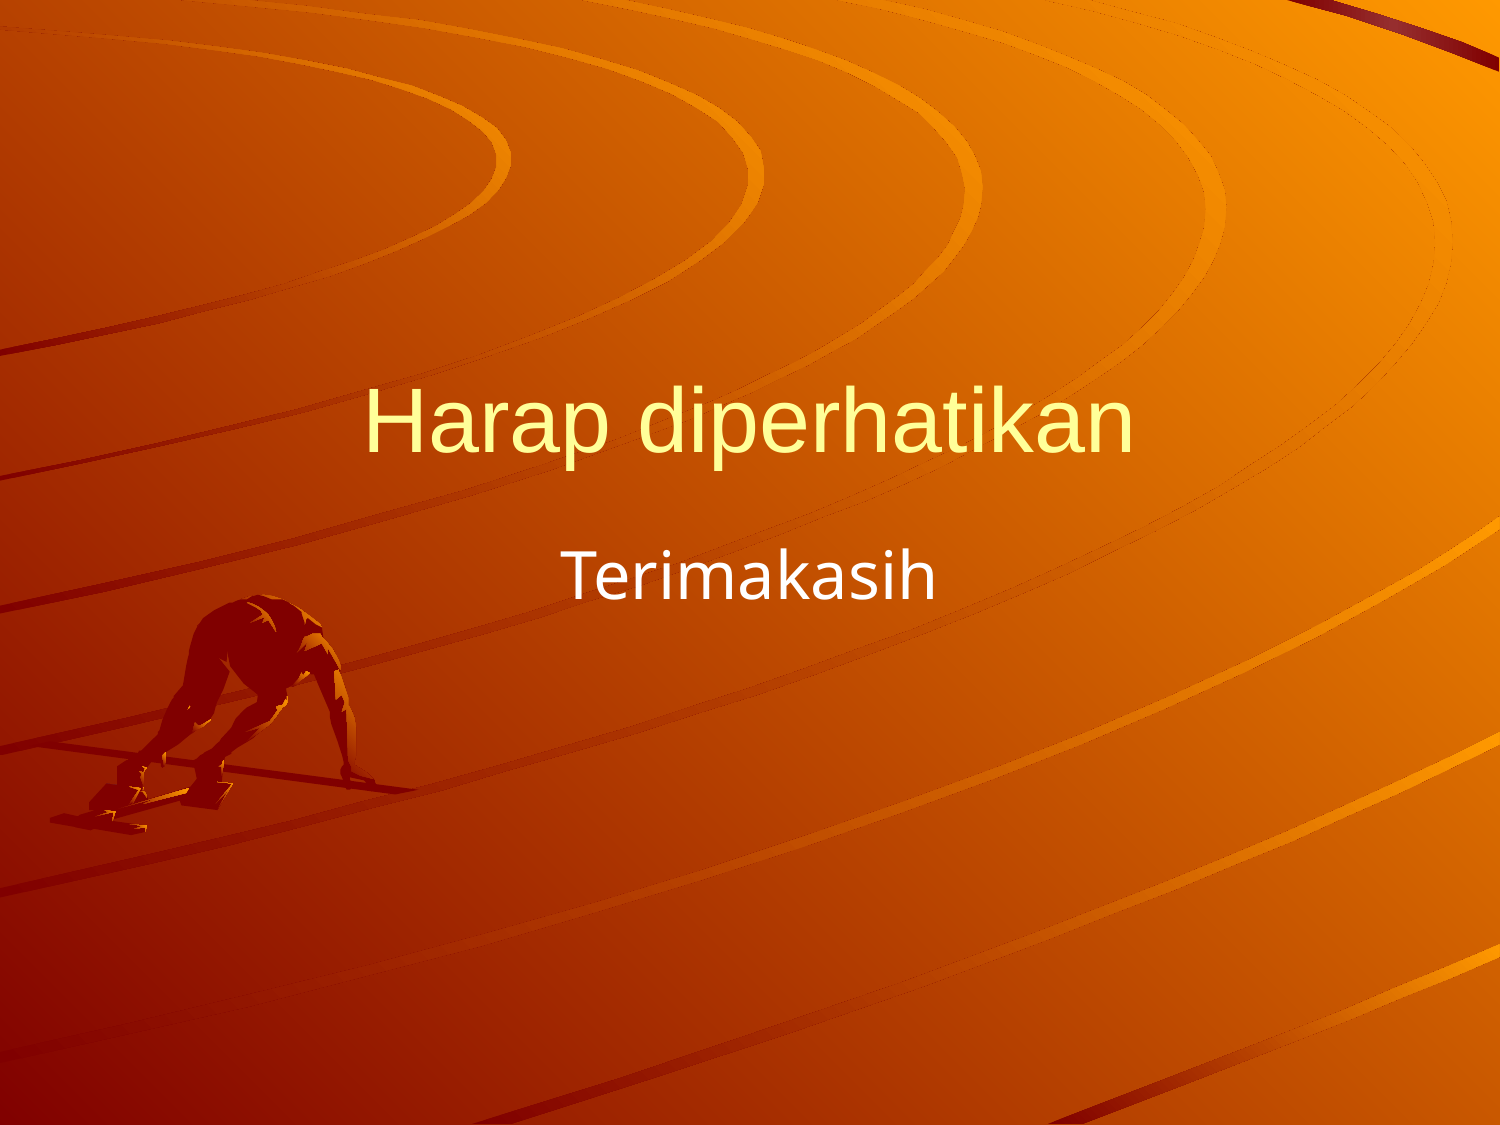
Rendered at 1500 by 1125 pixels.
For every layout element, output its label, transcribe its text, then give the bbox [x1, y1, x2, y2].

title Harap diperhatikan [112, 237, 1388, 479]
subtitle Terimakasih [224, 525, 1276, 814]
